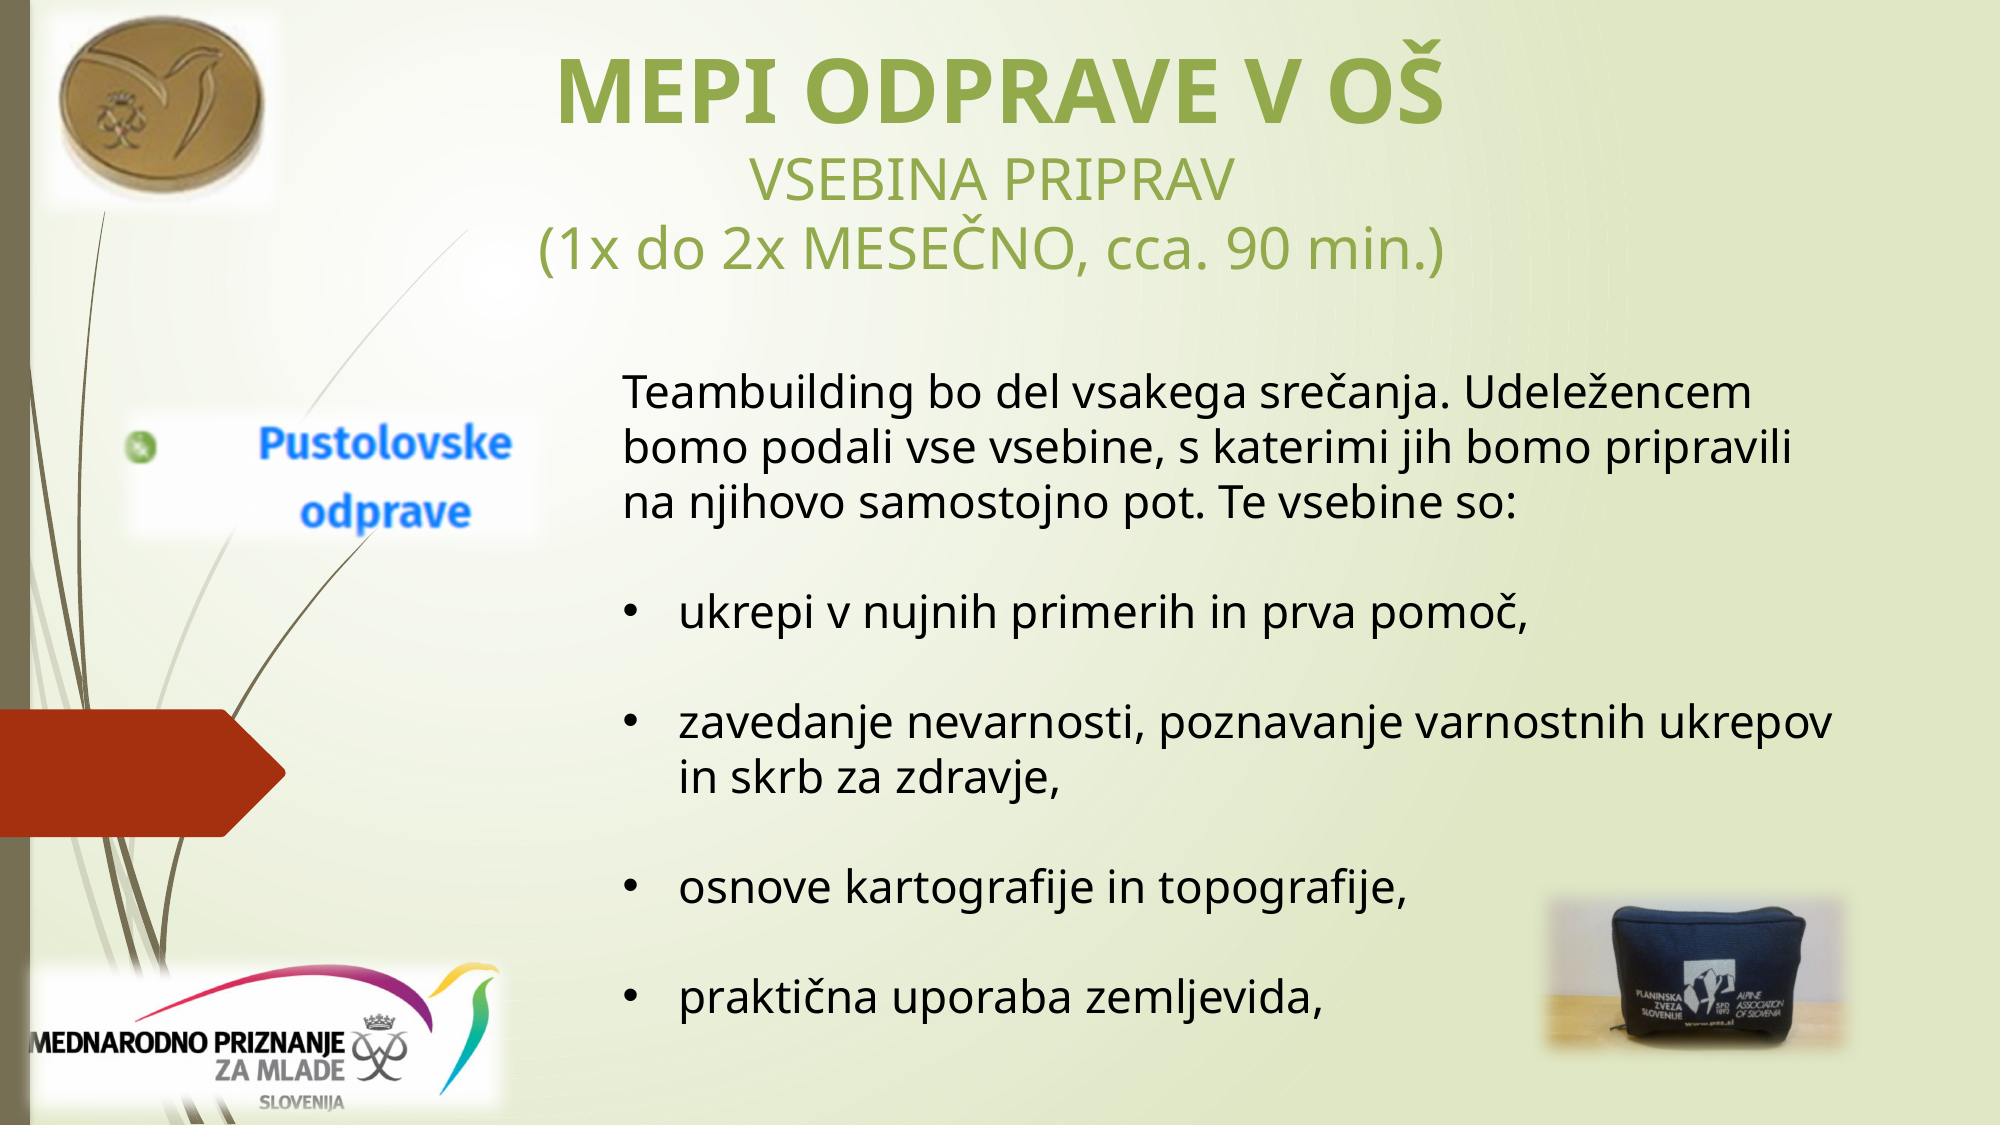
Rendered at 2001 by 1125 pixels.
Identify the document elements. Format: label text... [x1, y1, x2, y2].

picture [110, 393, 559, 557]
picture [1530, 879, 1862, 1067]
text_box Teambuilding bo del vsakega srečanja. Udeležencem bomo podali vse vsebine, s katerimi jih bomo pripravili na njihovo samostojno pot. Te vsebine so: ukrepi v nujnih primerih in prva pomoč, zavedanje nevarnosti, poznavanje varnostnih ukrepov in skrb za zdravje, osnove kartografije in topografije, praktična uporaba zemljevida, [607, 355, 1875, 1125]
picture [16, 948, 518, 1125]
picture [28, 0, 297, 228]
title MEPI ODPRAVE V OŠ VSEBINA PRIPRAV (1x do 2x MESEČNO, cca. 90 min.) [249, 99, 1750, 290]
